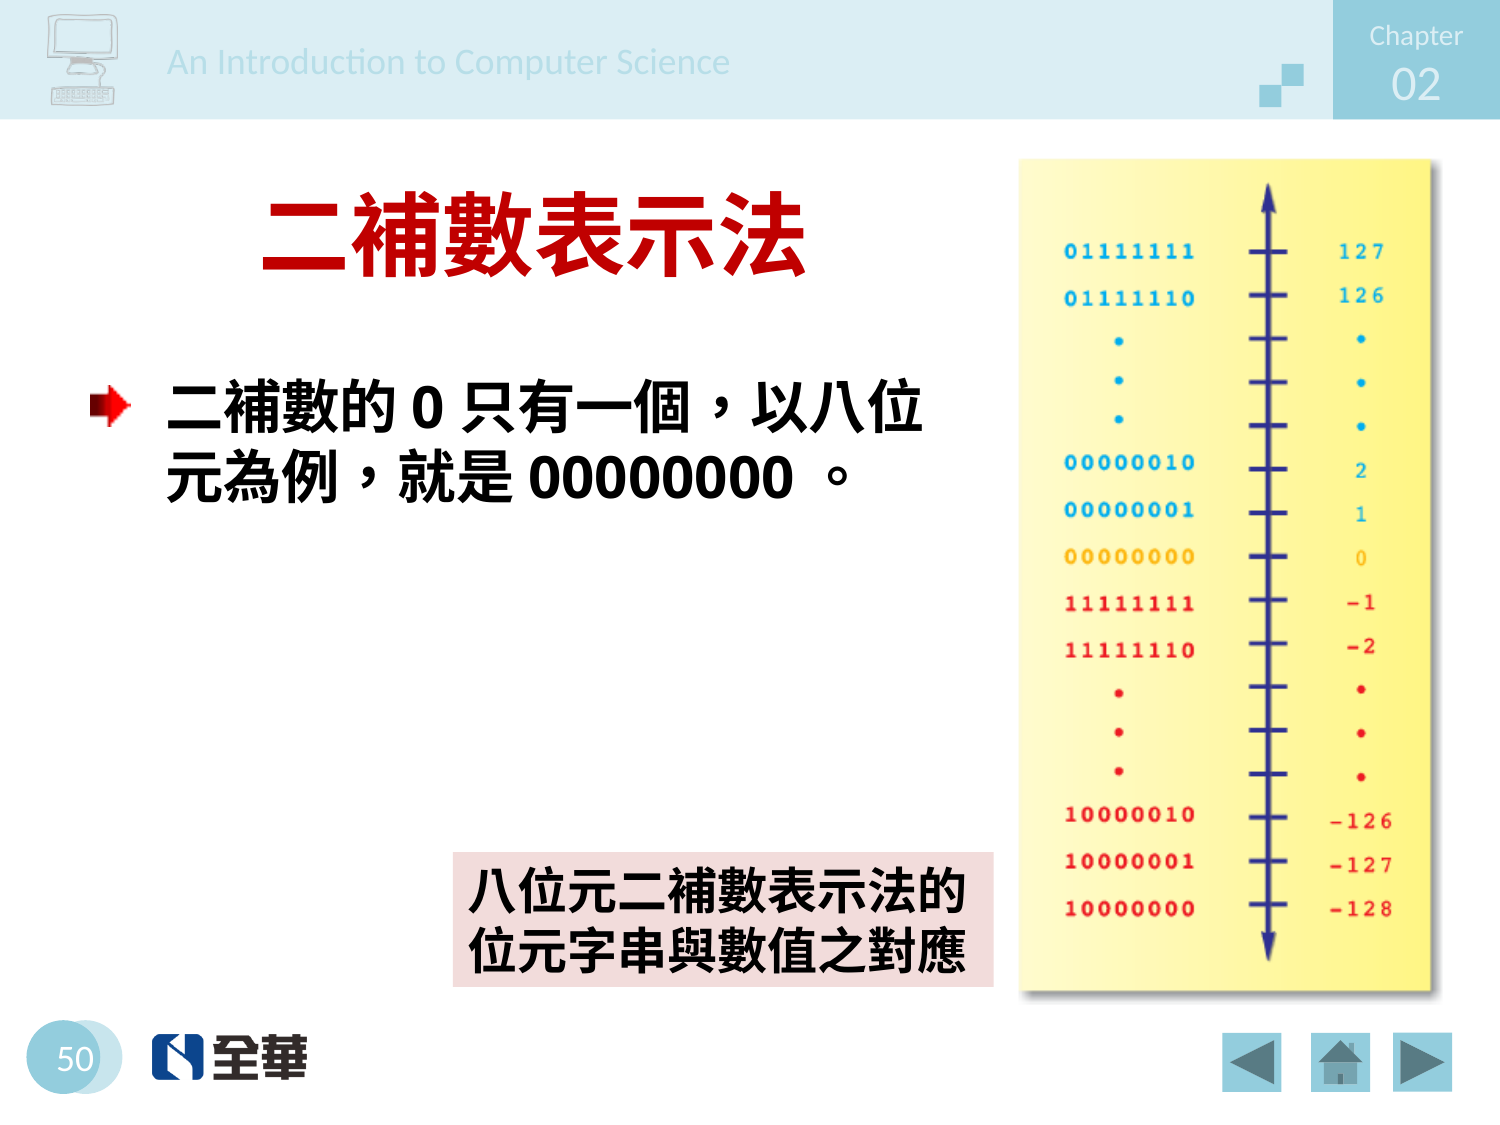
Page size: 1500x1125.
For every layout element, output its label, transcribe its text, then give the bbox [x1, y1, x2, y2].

picture [1008, 145, 1457, 1008]
picture [47, 14, 118, 106]
title 二補數表示法 [75, 138, 994, 327]
list 二補數的0只有一個，以八位元為例，就是00000000。 [75, 363, 994, 1005]
picture [90, 385, 131, 427]
text_box 八位元二補數表示法的位元字串與數值之對應 [452, 852, 994, 987]
picture [152, 1034, 307, 1080]
